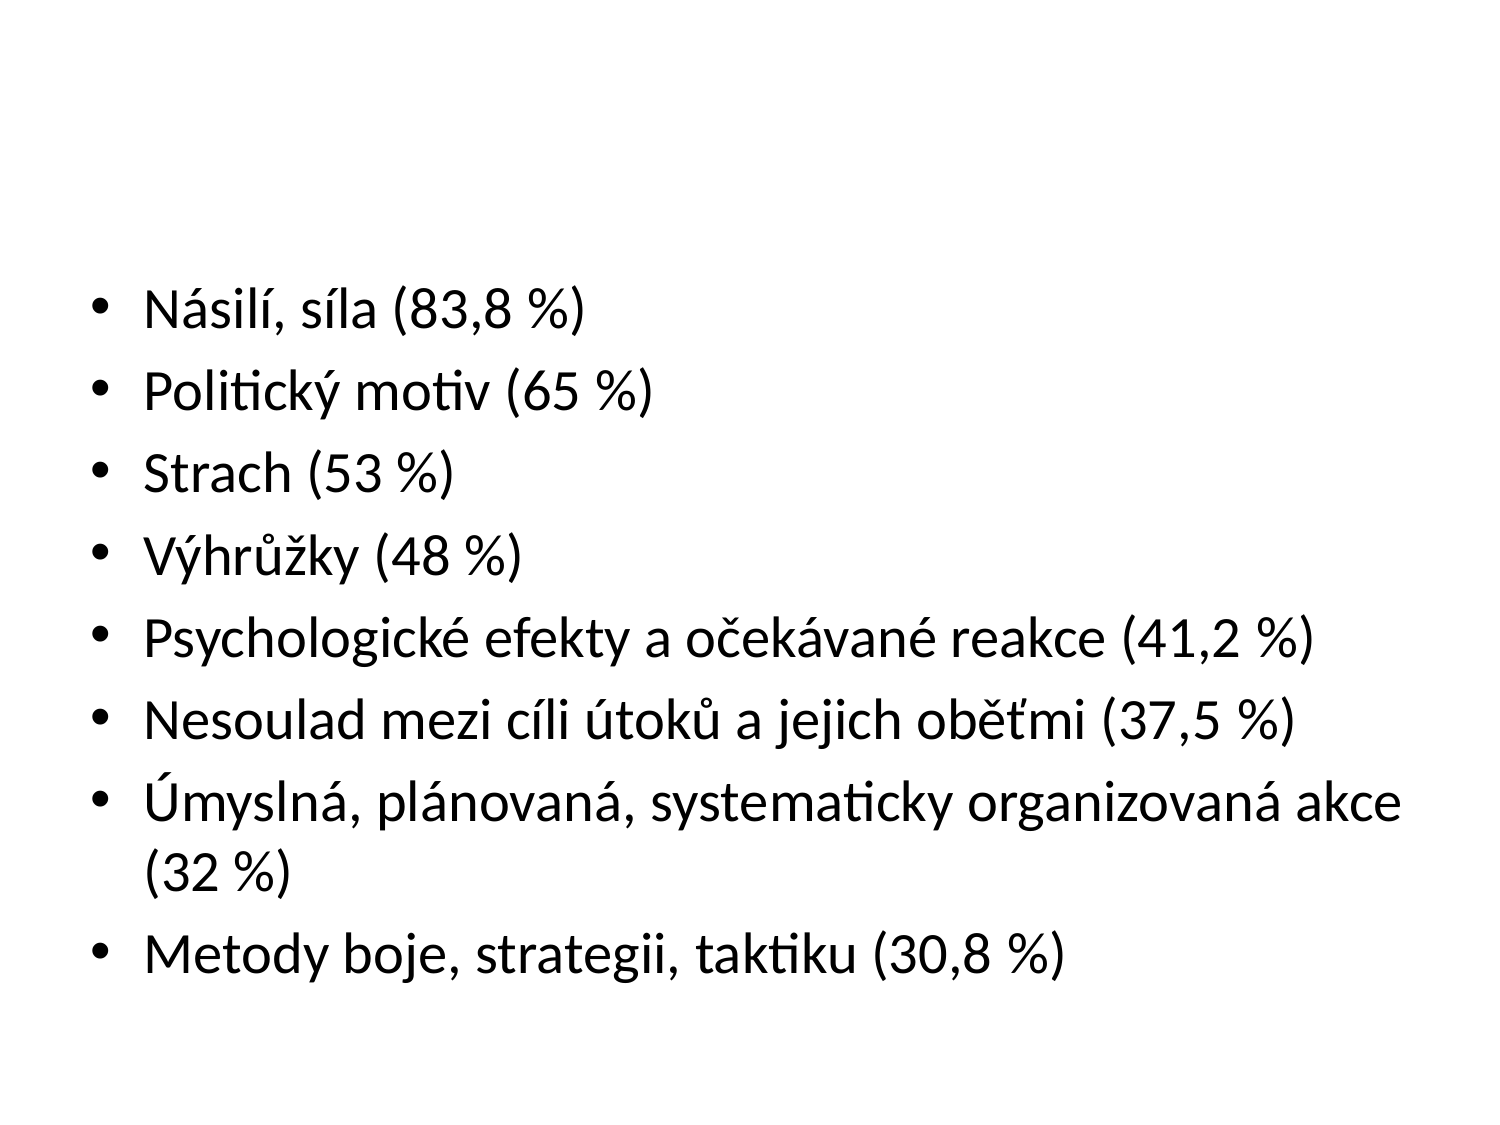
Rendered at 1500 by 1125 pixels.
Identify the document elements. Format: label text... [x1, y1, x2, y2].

list Násilí, síla (83,8 %) Politický motiv (65 %) Strach (53 %) Výhrůžky (48 %) Psychologické efekty a očekávané reakce (41,2 %) Nesoulad mezi cíli útoků a jejich oběťmi (37,5 %) Úmyslná, plánovaná, systematicky organizovaná akce (32 %) Metody boje, strategii, taktiku (30,8 %) [74, 262, 1426, 1006]
